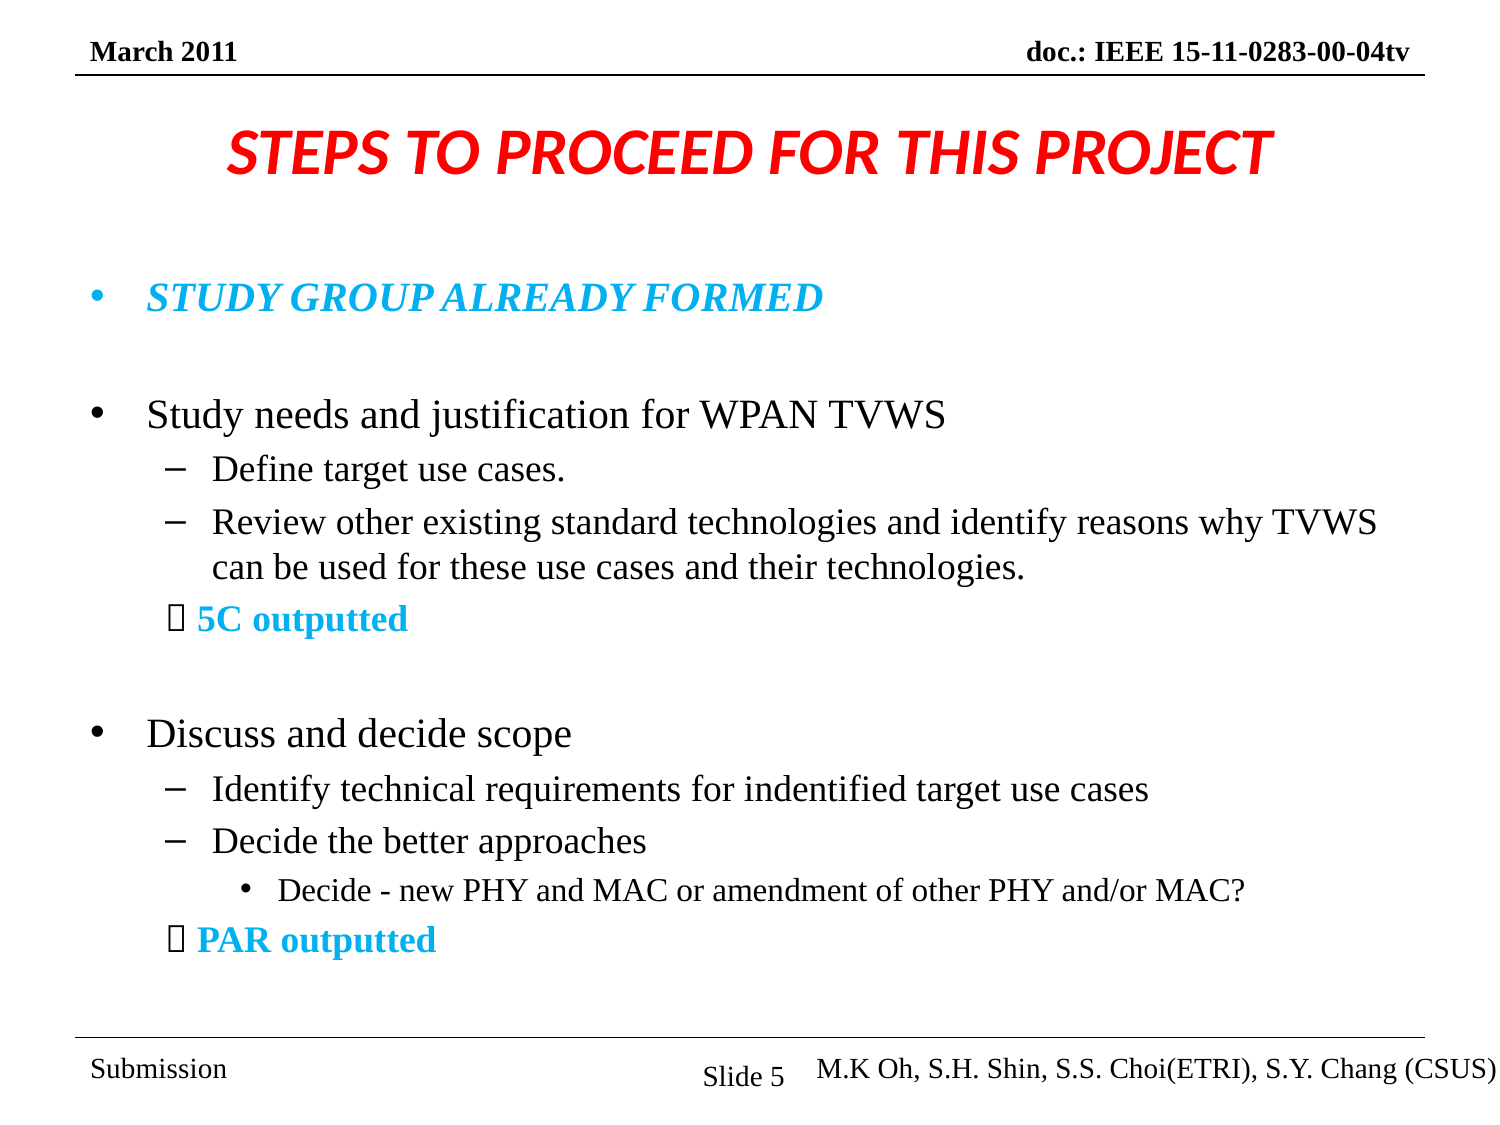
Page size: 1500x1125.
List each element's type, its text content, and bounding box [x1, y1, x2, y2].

list STUDY GROUP ALREADY FORMED Study needs and justification for WPAN TVWS Define target use cases. Review other existing standard technologies and identify reasons why TVWS can be used for these use cases and their technologies.  5C outputted Discuss and decide scope Identify technical requirements for indentified target use cases Decide the better approaches Decide - new PHY and MAC or amendment of other PHY and/or MAC?  PAR outputted [75, 262, 1425, 1005]
title STEPS TO PROCEED FOR THIS PROJECT [75, 62, 1425, 250]
text_box Slide 5 [687, 1049, 801, 1100]
